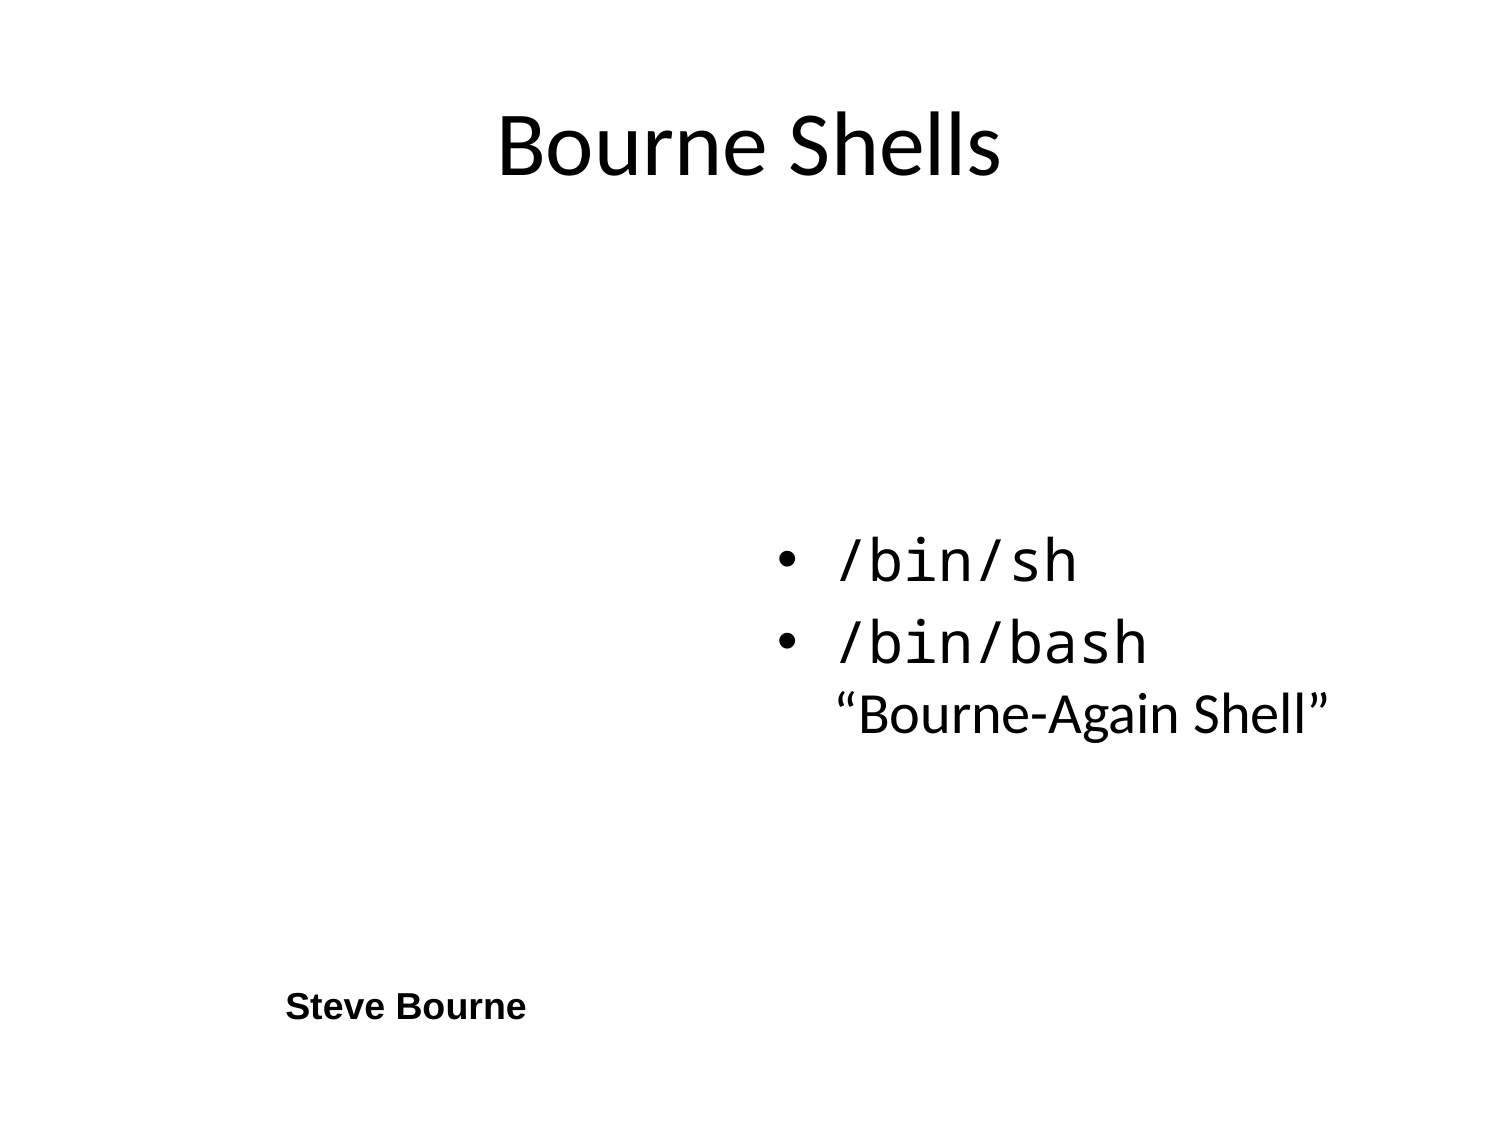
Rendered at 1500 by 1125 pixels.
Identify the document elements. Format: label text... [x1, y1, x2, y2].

text_box Steve Bourne [174, 974, 638, 1035]
title Bourne Shells [75, 45, 1425, 233]
list /bin/sh /bin/bash “Bourne-Again Shell” [762, 262, 1425, 1006]
